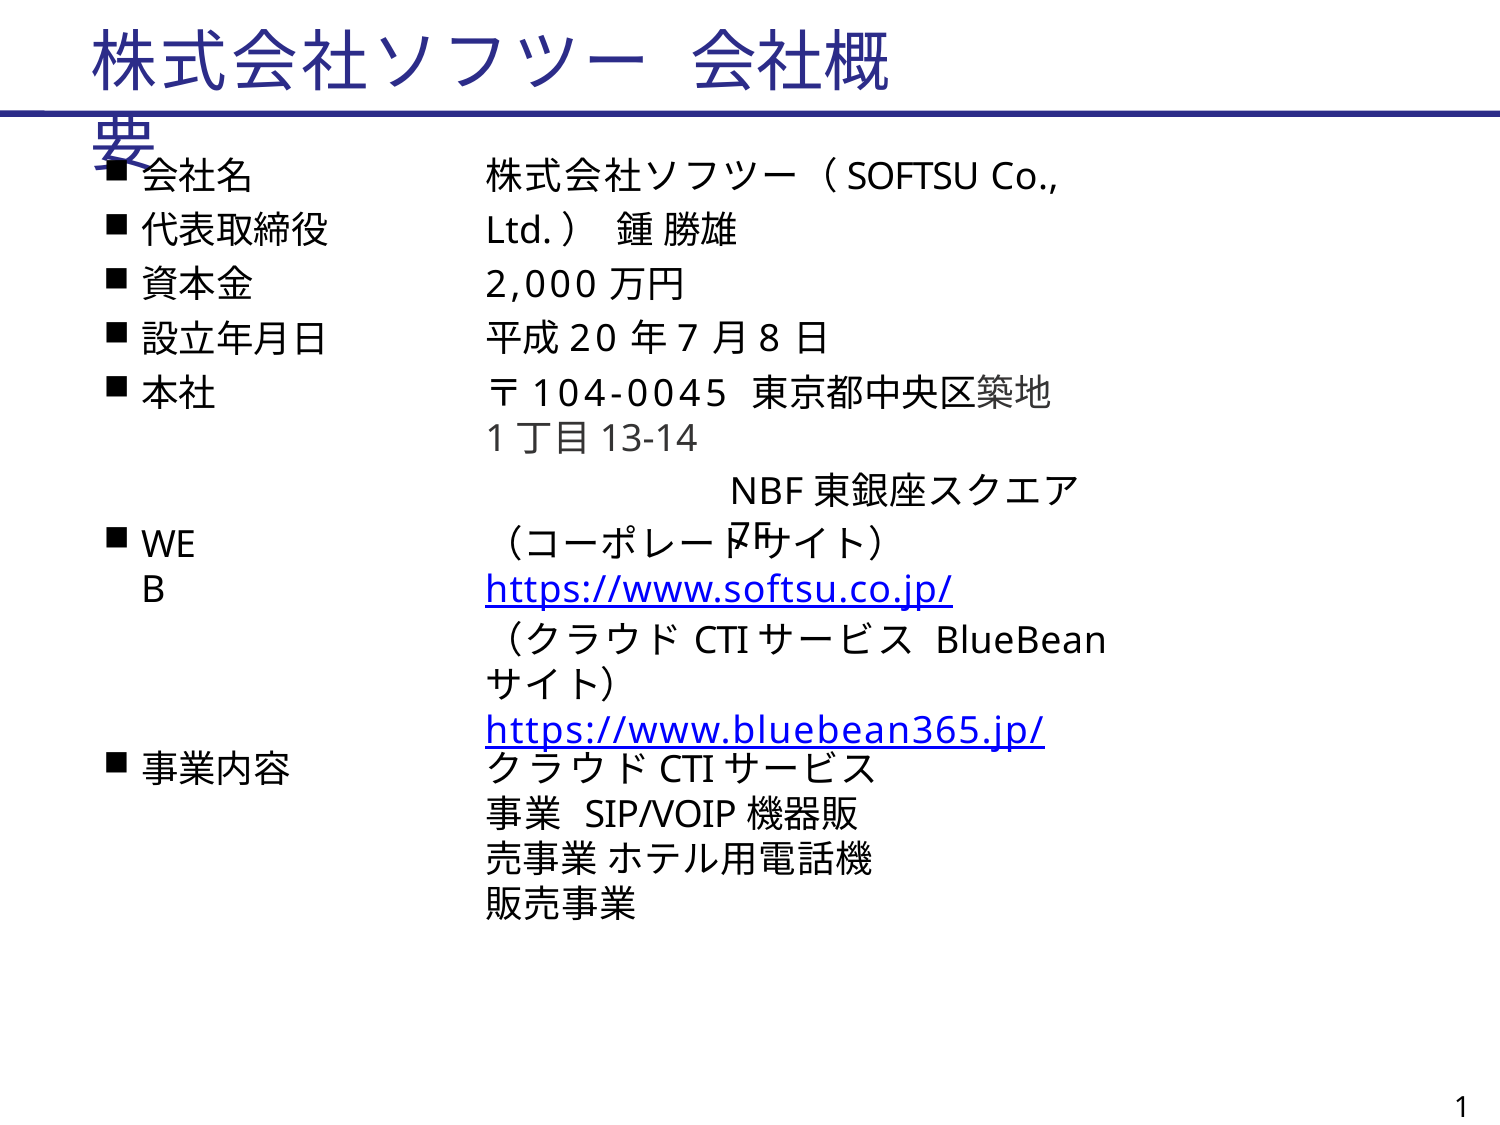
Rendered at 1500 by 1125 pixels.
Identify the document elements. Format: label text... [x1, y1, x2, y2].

title 株式会社ソフツー 会社概要 [87, 16, 897, 207]
text_box （コーポレートサイト） https://www.softsu.co.jp/ （クラウドCTIサービス BlueBeanサイト） https://www.bluebean365.jp/ [483, 517, 1138, 757]
text_box WEB [101, 517, 214, 610]
text_box クラウドCTIサービス事業 SIP/VOIP機器販売事業 ホテル用電話機販売事業 [483, 742, 888, 925]
slide_number 1 [1447, 1090, 1498, 1125]
text_box 事業内容 [101, 742, 294, 790]
text_box 会社名 代表取締役 資本金 設立年月日 本社 [101, 141, 331, 414]
text_box 株式会社ソフツー（SOFTSU Co., Ltd.） 鍾 勝雄 2,000万円 平成20年7月8日 〒104-0045 東京都中央区築地1丁目13-14 NBF東銀座スクエア7F [483, 141, 1220, 558]
